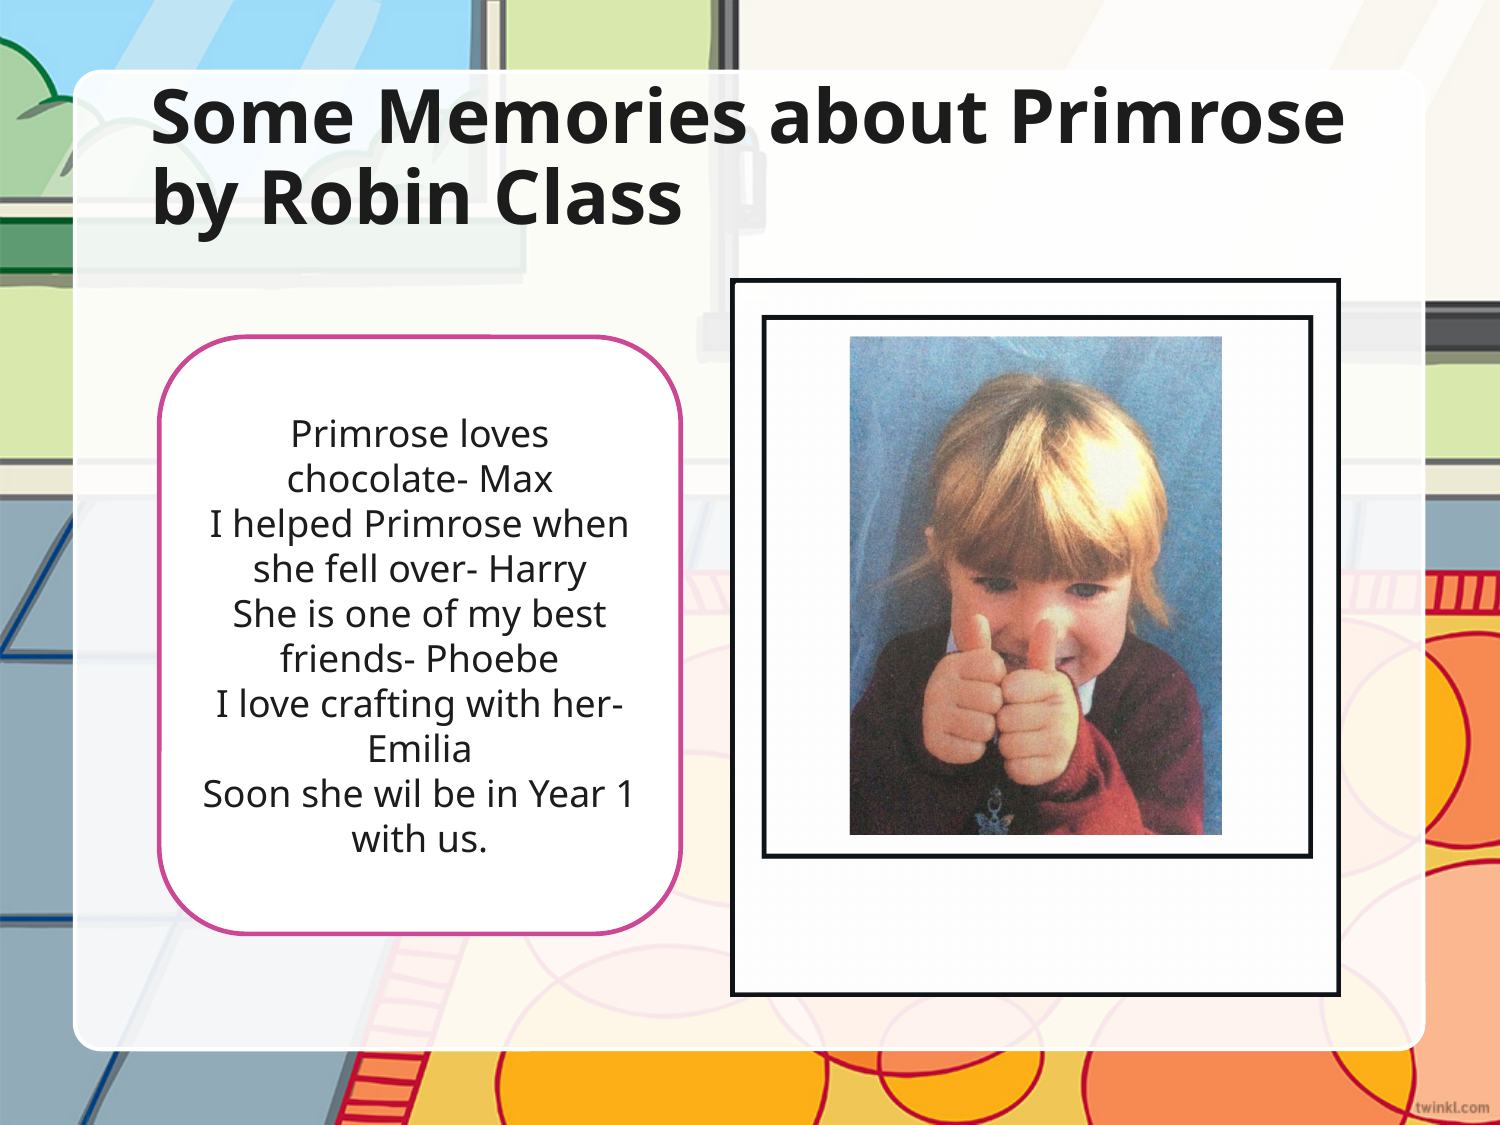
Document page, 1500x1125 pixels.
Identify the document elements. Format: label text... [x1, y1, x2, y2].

picture [0, 0, 1500, 1125]
title Some Memories about Primrose by Robin Class [73, 76, 1426, 244]
text_box Primrose loves chocolate- Max I helped Primrose when she fell over- Harry She is one of my best friends- Phoebe I love crafting with her- Emilia Soon she wil be in Year 1 with us. [158, 335, 682, 935]
